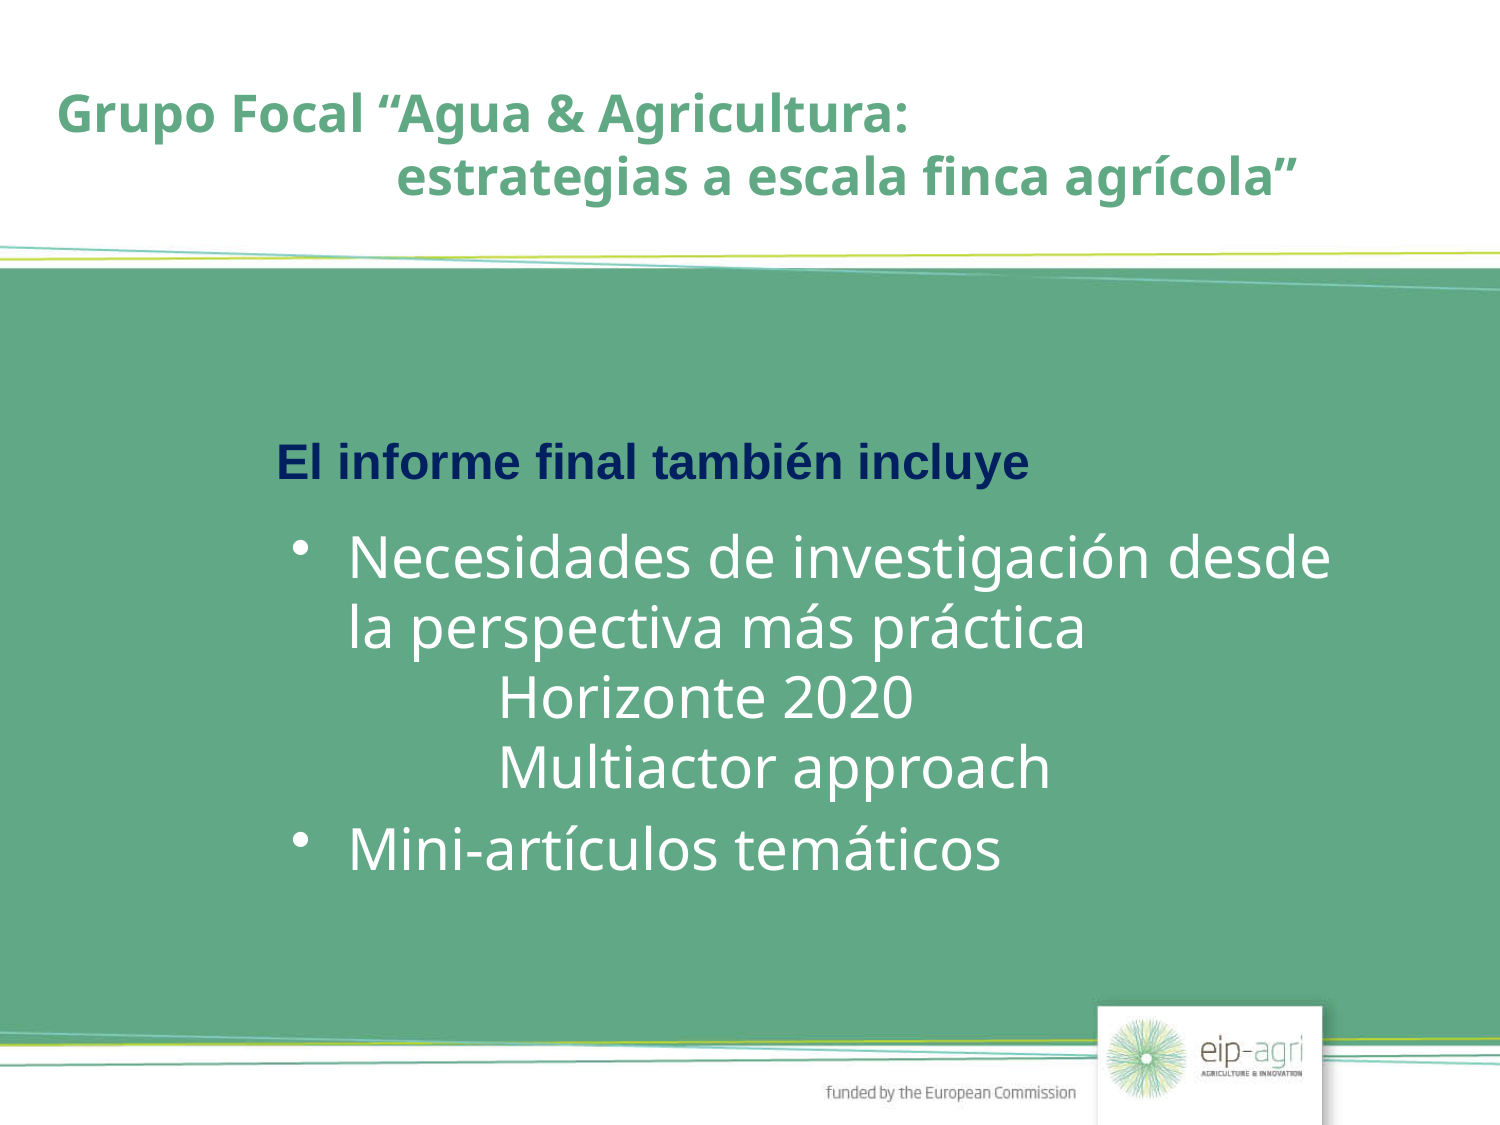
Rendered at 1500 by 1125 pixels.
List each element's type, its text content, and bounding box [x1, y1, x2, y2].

list Necesidades de investigación desde la perspectiva más práctica Horizonte 2020 Multiactor approach Mini-artículos temáticos [275, 403, 1353, 917]
picture [0, 0, 1500, 1125]
text_box Grupo Focal “Agua & Agricultura: estrategias a escala finca agrícola” [41, 90, 1412, 197]
text_box El informe final también incluye [112, 302, 1187, 498]
